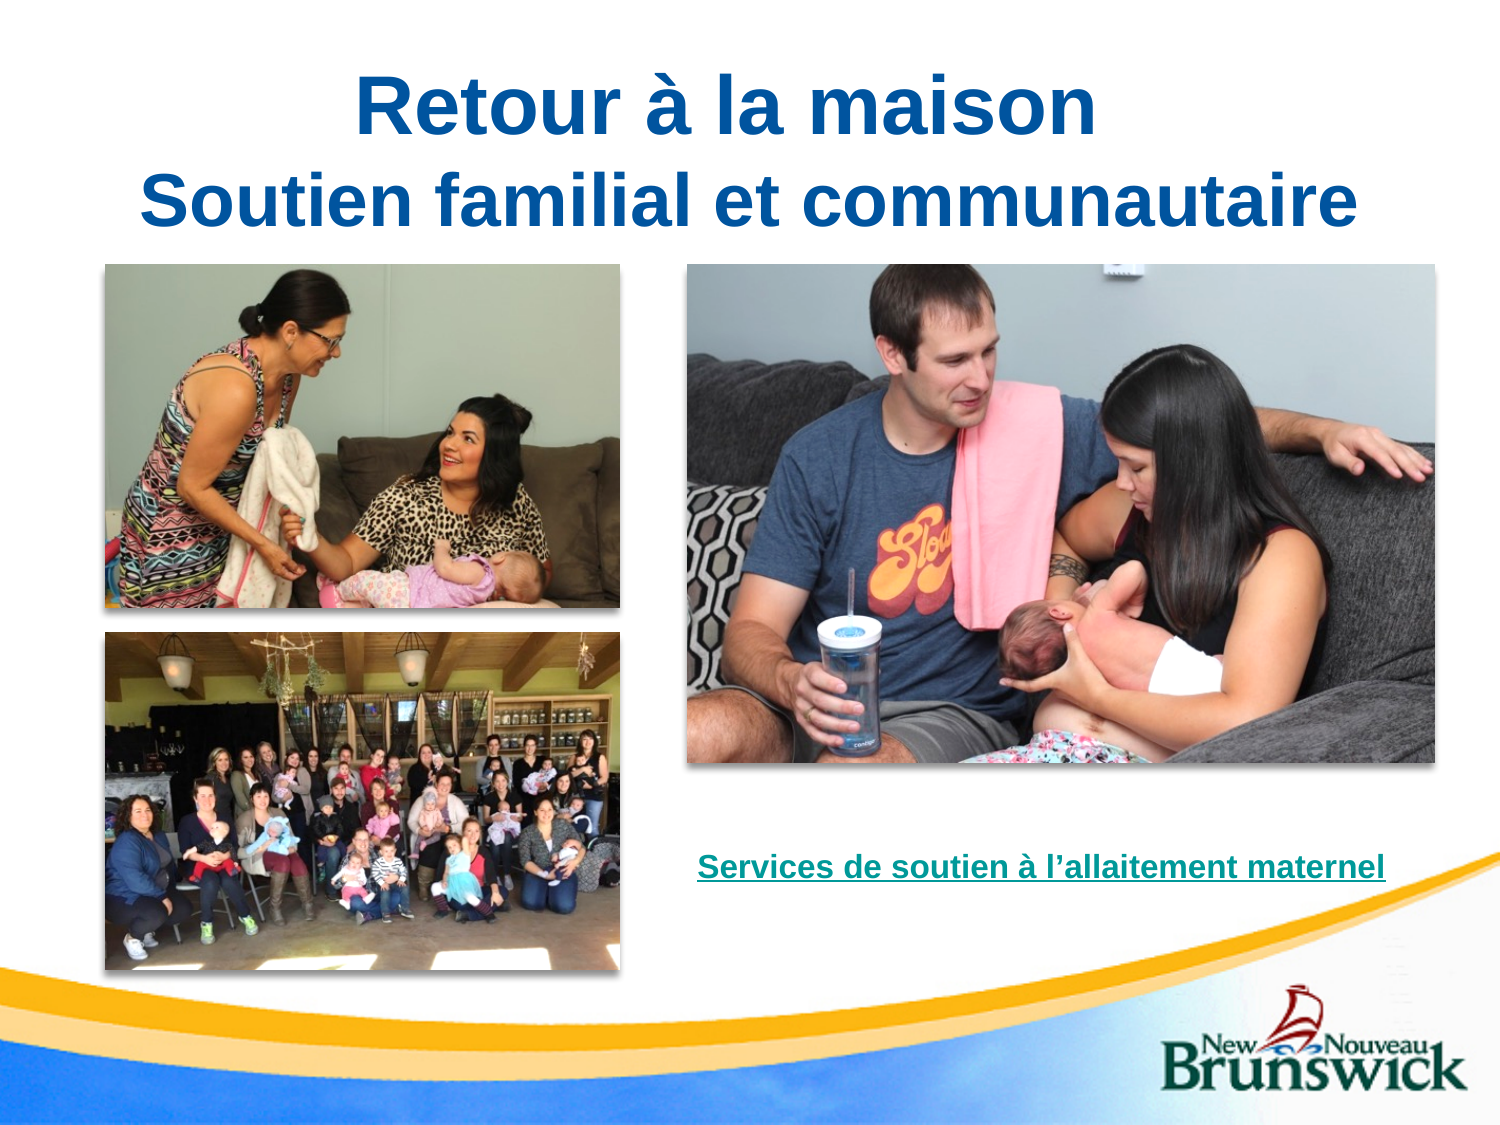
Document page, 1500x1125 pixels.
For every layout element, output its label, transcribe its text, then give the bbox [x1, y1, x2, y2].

picture [687, 263, 1436, 763]
picture [0, 632, 1500, 1125]
picture [104, 263, 621, 608]
text_box Services de soutien à l’allaitement maternel [682, 837, 1450, 893]
title Retour à la maison Soutien familial et communautaire [0, 53, 1500, 240]
